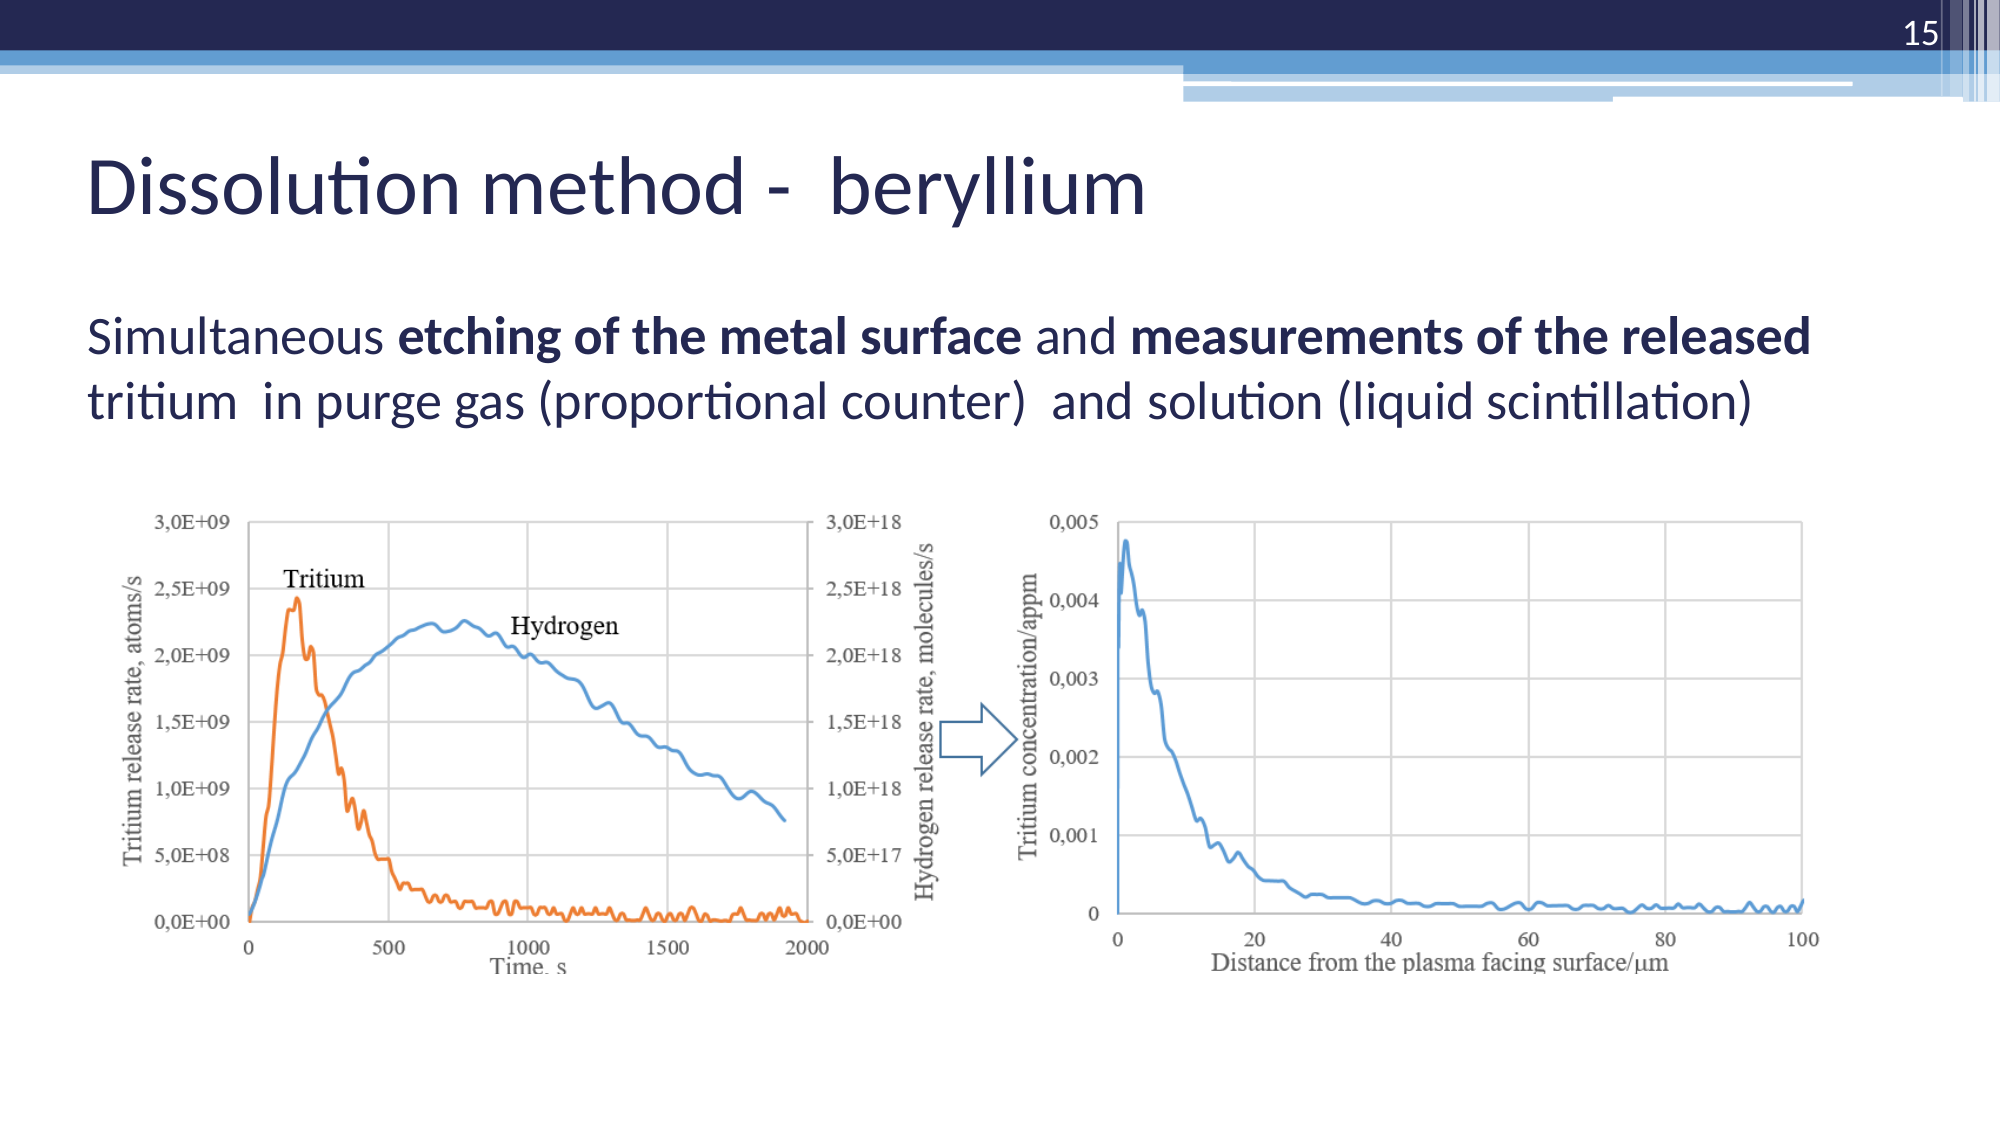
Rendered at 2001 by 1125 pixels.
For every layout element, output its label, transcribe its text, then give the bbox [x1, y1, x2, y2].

picture [104, 494, 1839, 974]
title Dissolution method - beryllium [71, 93, 1872, 269]
slide_number 15 [1788, 0, 1955, 61]
list Simultaneous etching of the metal surface and measurements of the released tritium in purge gas (proportional counter) and solution (liquid scintillation) [55, 292, 1856, 445]
